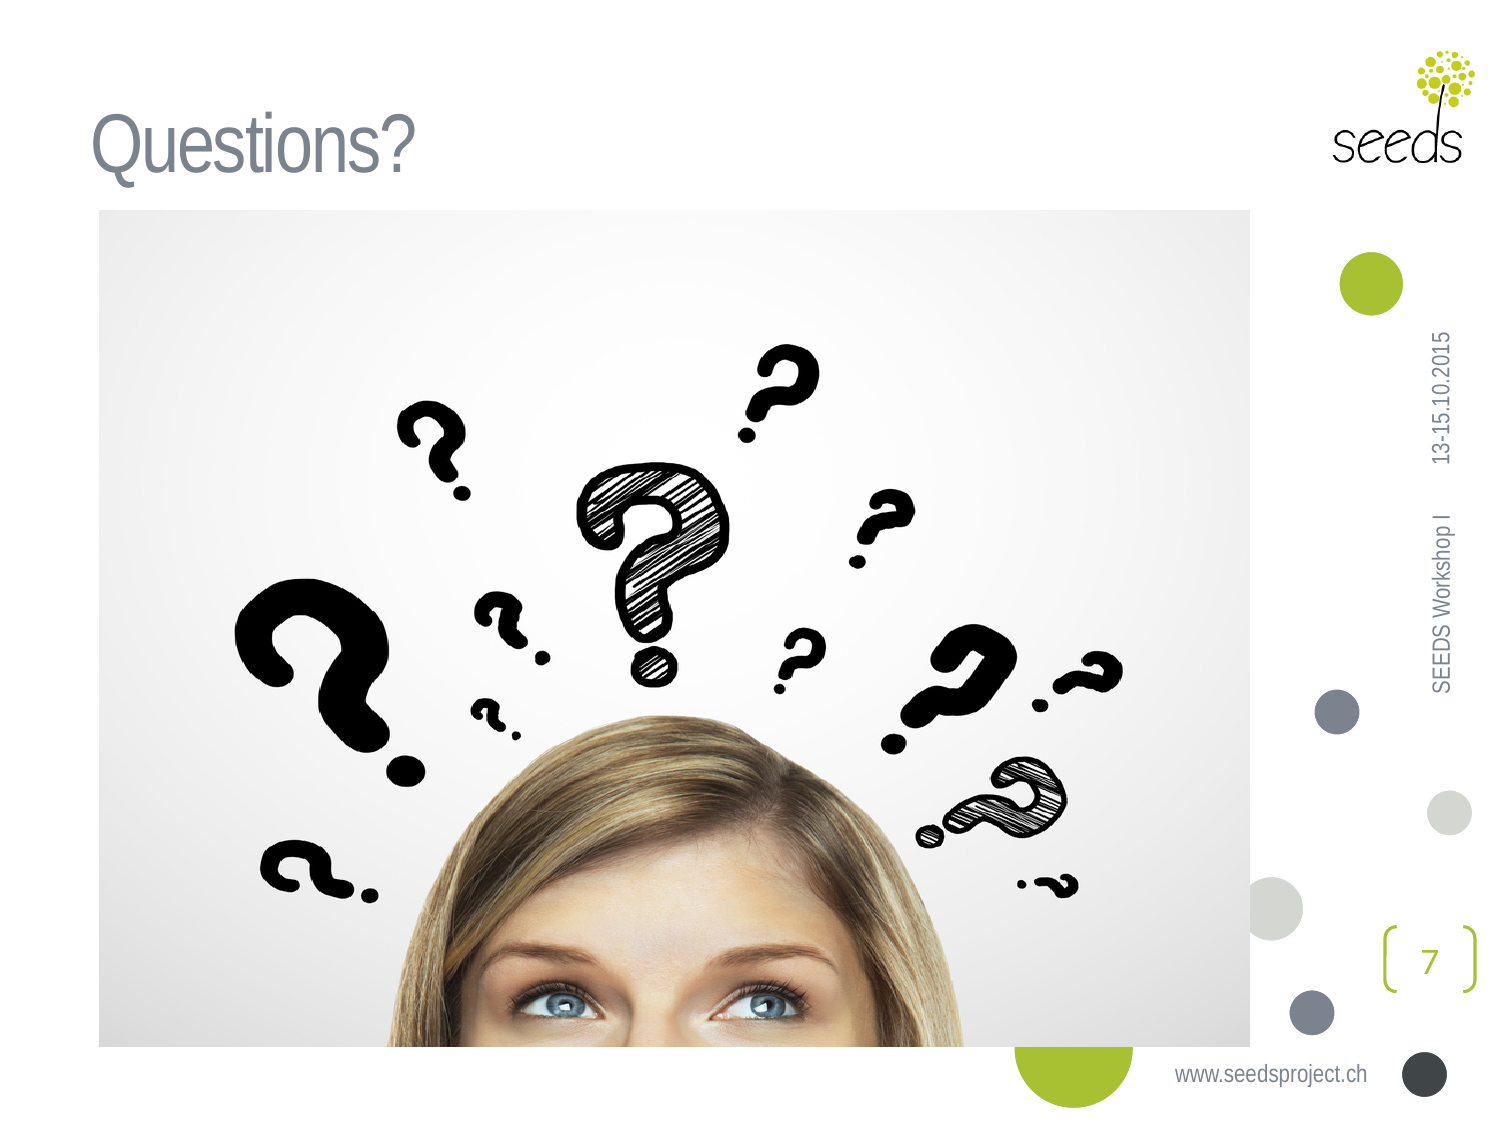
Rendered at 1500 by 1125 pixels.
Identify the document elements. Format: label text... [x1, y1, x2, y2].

footer SEEDS Workshop I [1412, 500, 1467, 763]
picture [99, 209, 1251, 1048]
picture [1332, 50, 1475, 163]
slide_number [1414, 287, 1465, 481]
title Questions? [75, 45, 1275, 233]
slide_number 7 [1383, 925, 1477, 994]
